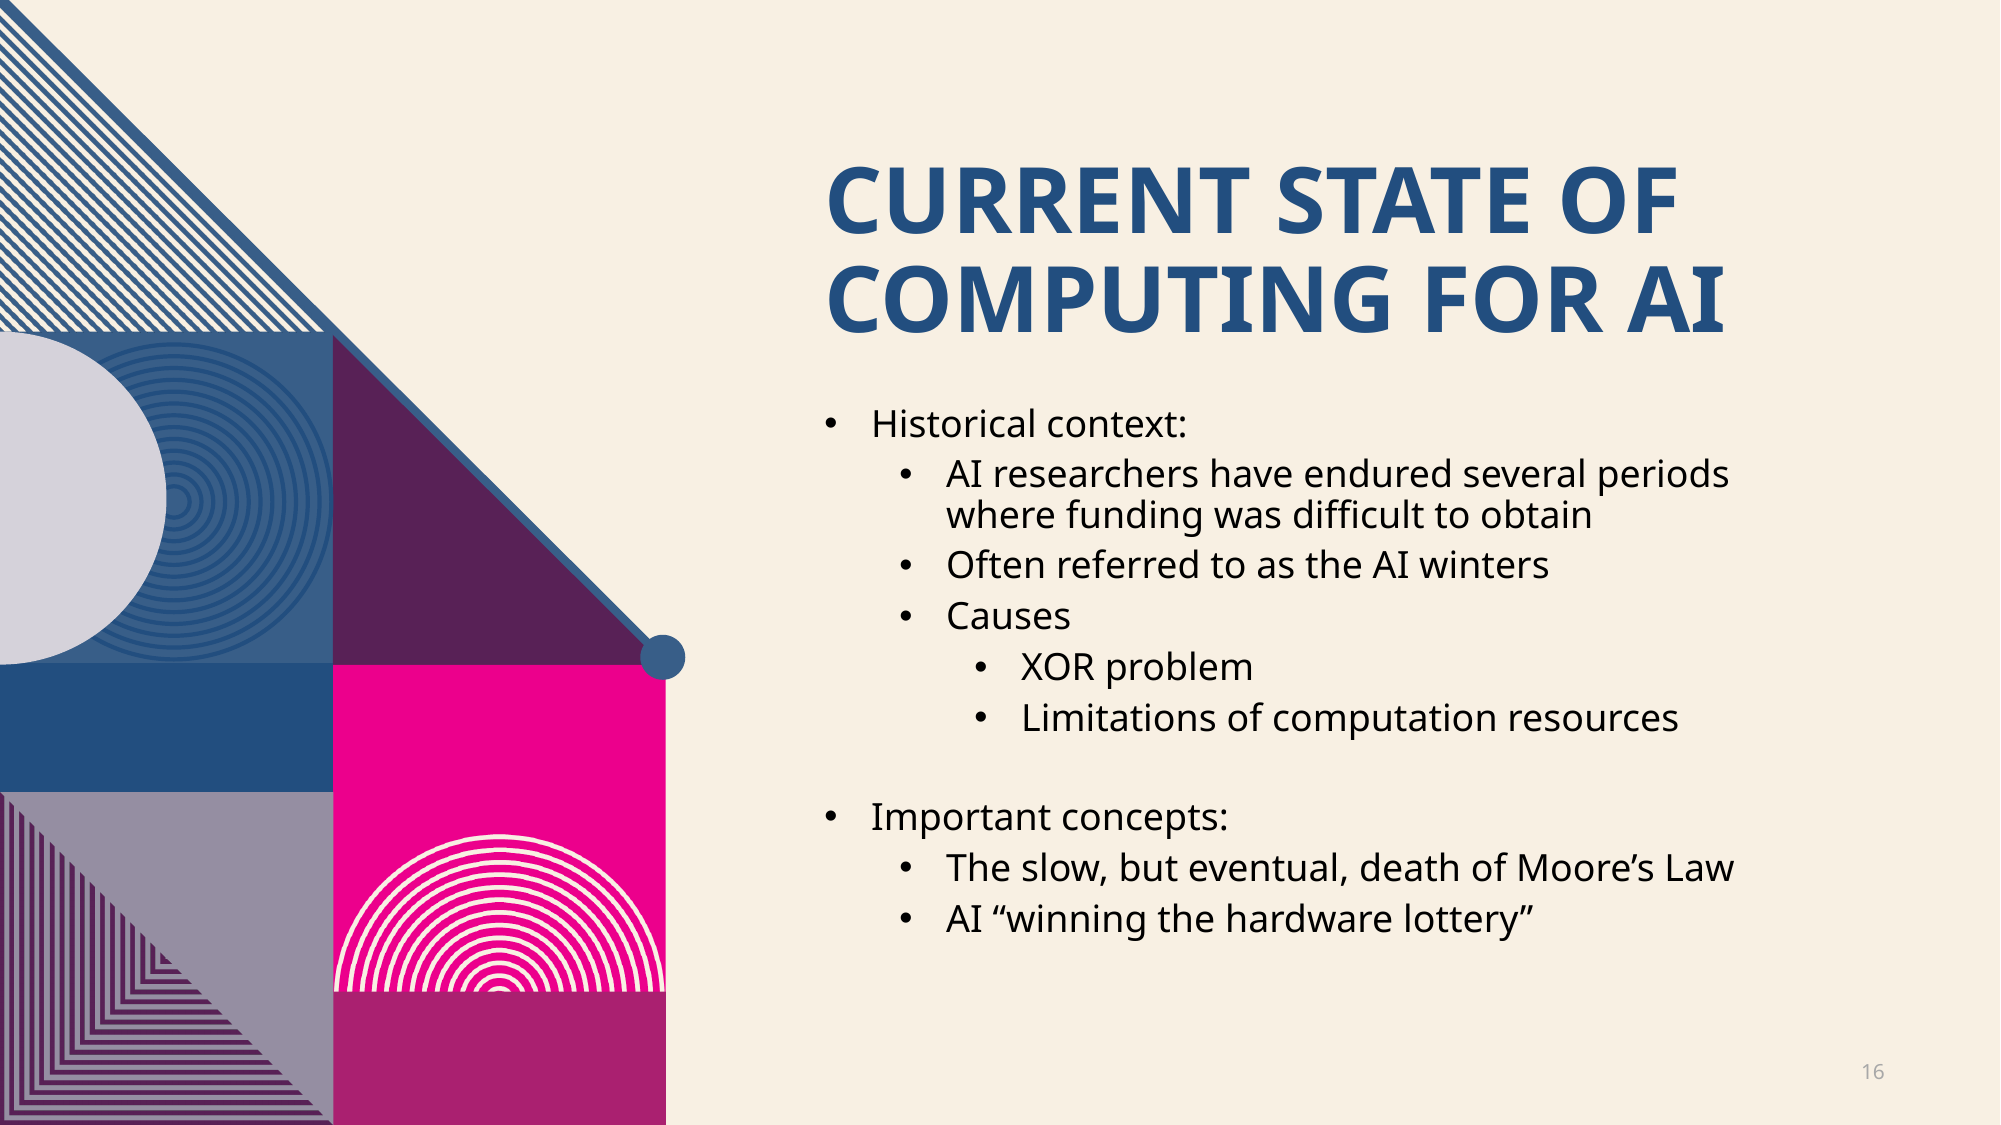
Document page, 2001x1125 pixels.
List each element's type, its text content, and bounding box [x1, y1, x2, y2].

slide_number 16 [1824, 1042, 1900, 1103]
picture [10, 0, 332, 321]
list Historical context: AI researchers have endured several periods where funding was difficult to obtain Often referred to as the AI winters Causes XOR problem Limitations of computation resources Important concepts: The slow, but eventual, death of Moore’s Law AI “winning the hardware lottery” [809, 379, 1860, 980]
picture [0, 4, 330, 333]
title Current State of Computing for AI [809, 147, 1850, 365]
picture [334, 834, 665, 991]
picture [0, 792, 333, 1125]
